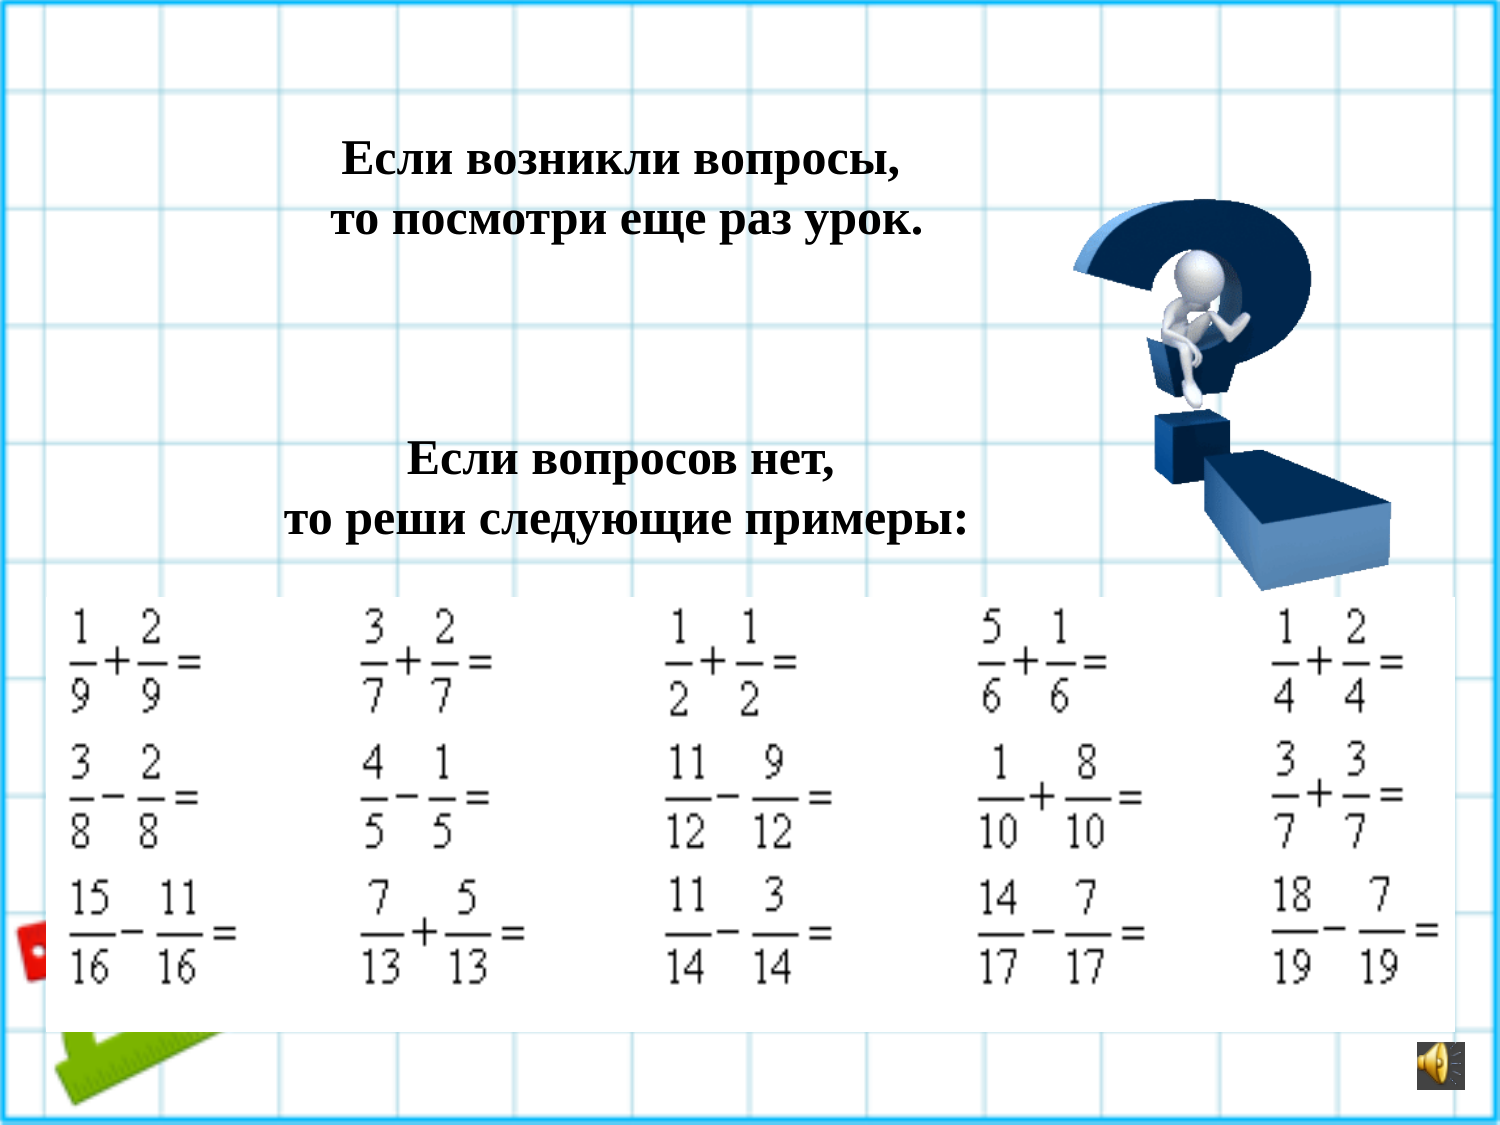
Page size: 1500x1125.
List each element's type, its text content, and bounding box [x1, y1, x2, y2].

text_box Если возникли вопросы, то посмотри еще раз урок. Если вопросов нет, то реши следующие примеры: [70, 117, 932, 552]
picture [0, 0, 1500, 1125]
